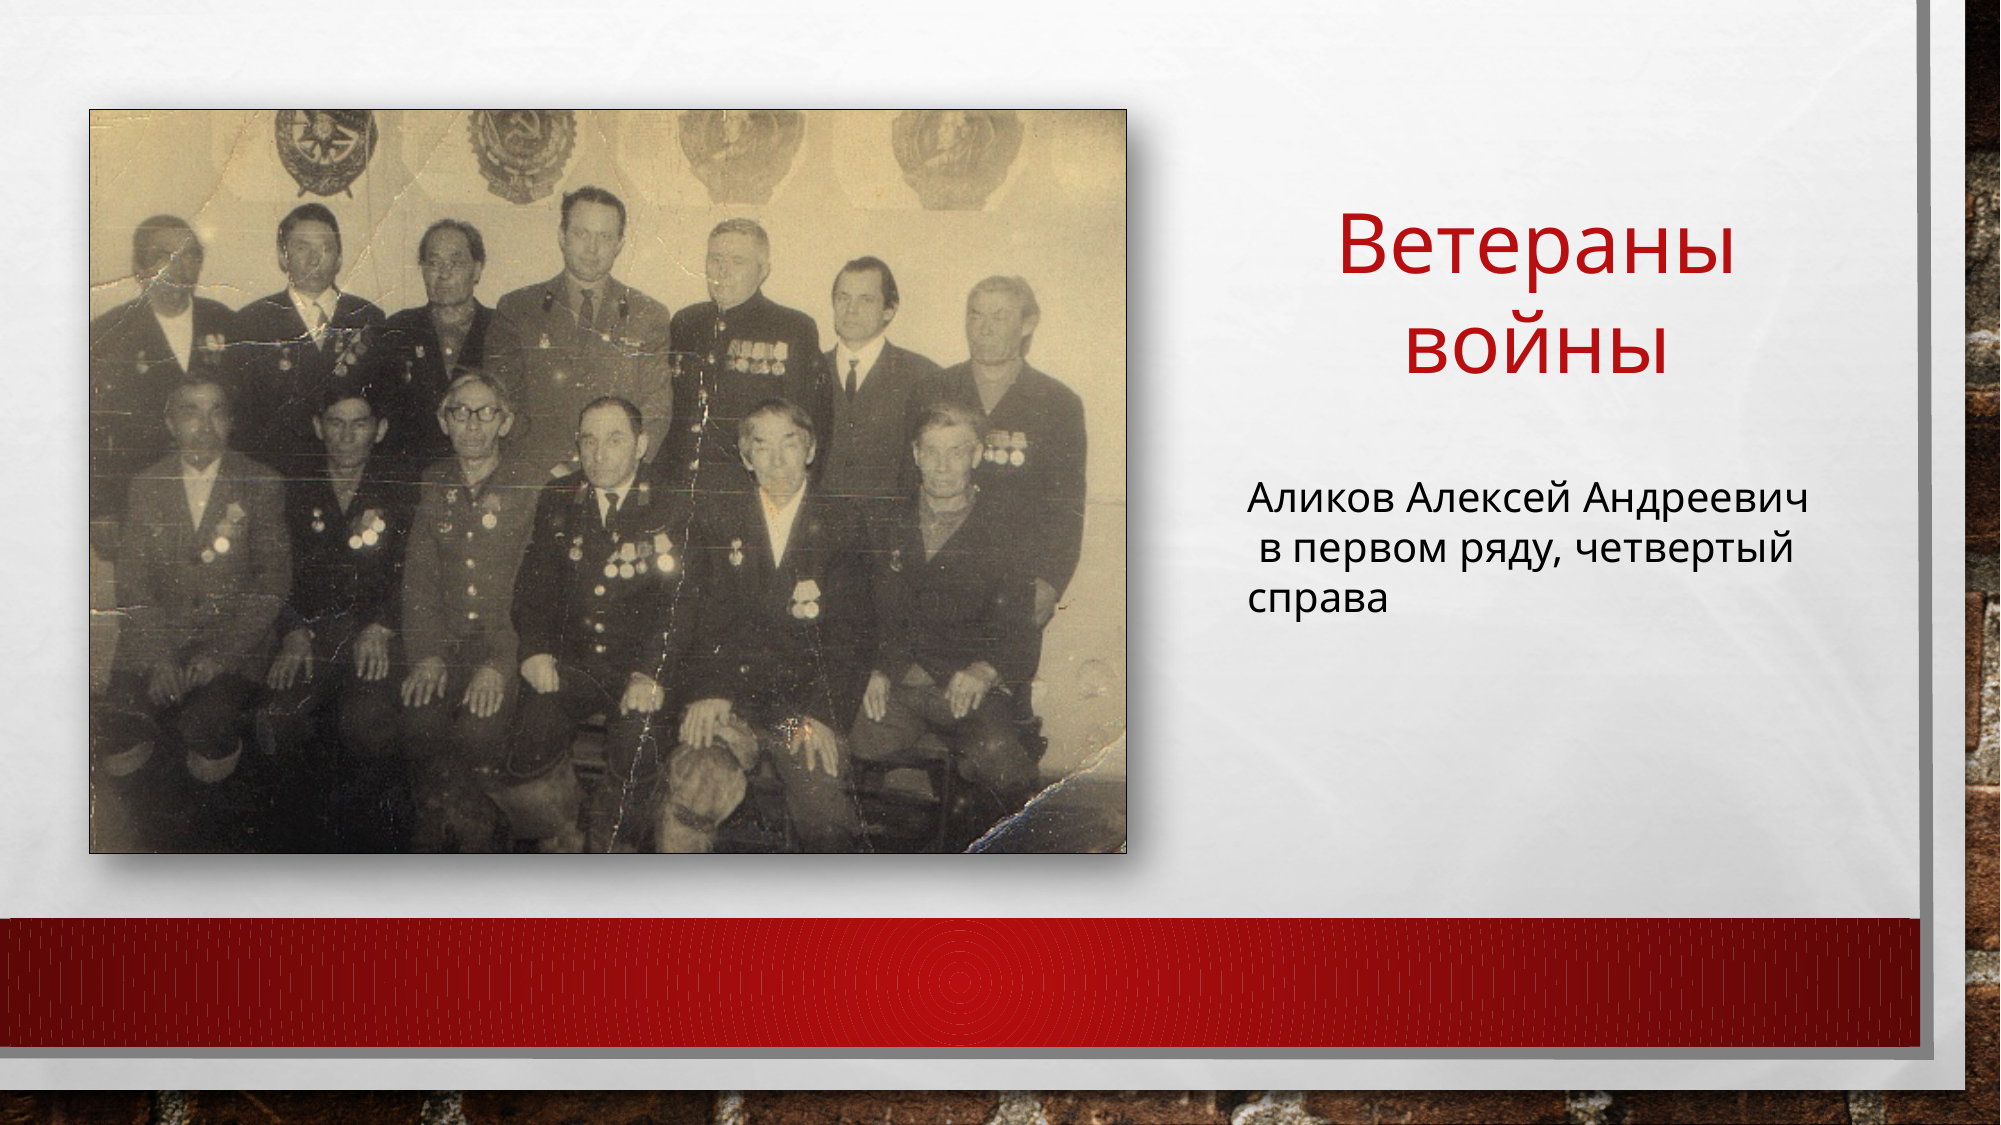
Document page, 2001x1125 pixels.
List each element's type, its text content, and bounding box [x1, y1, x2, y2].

list Ветераны войны Аликов Алексей Андреевич в первом ряду, четвертый справа [1232, 182, 1841, 824]
picture [0, 0, 2000, 1125]
picture [89, 108, 1127, 854]
